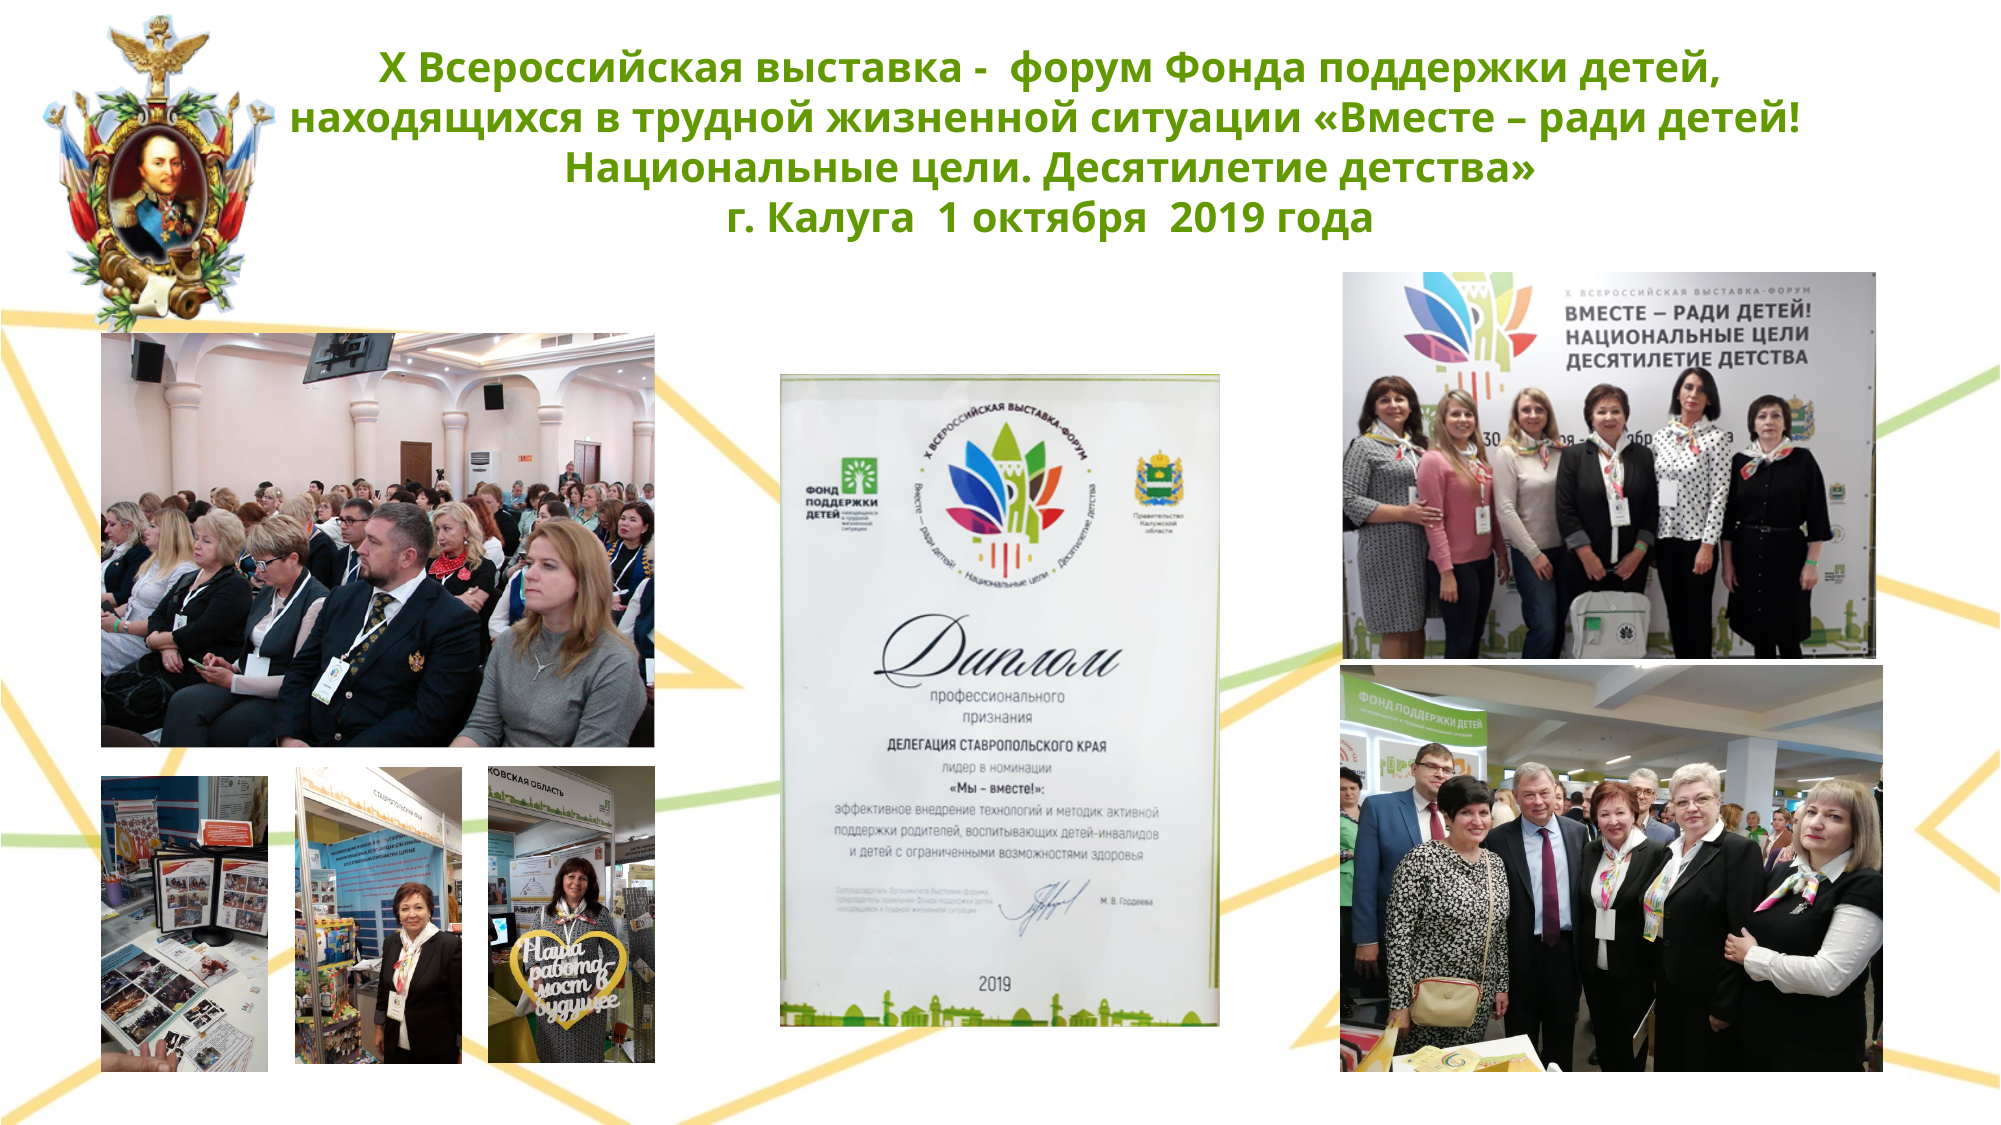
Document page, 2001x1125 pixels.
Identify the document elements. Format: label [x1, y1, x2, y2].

text_box [23, 13, 296, 334]
picture [1, 0, 2000, 1125]
